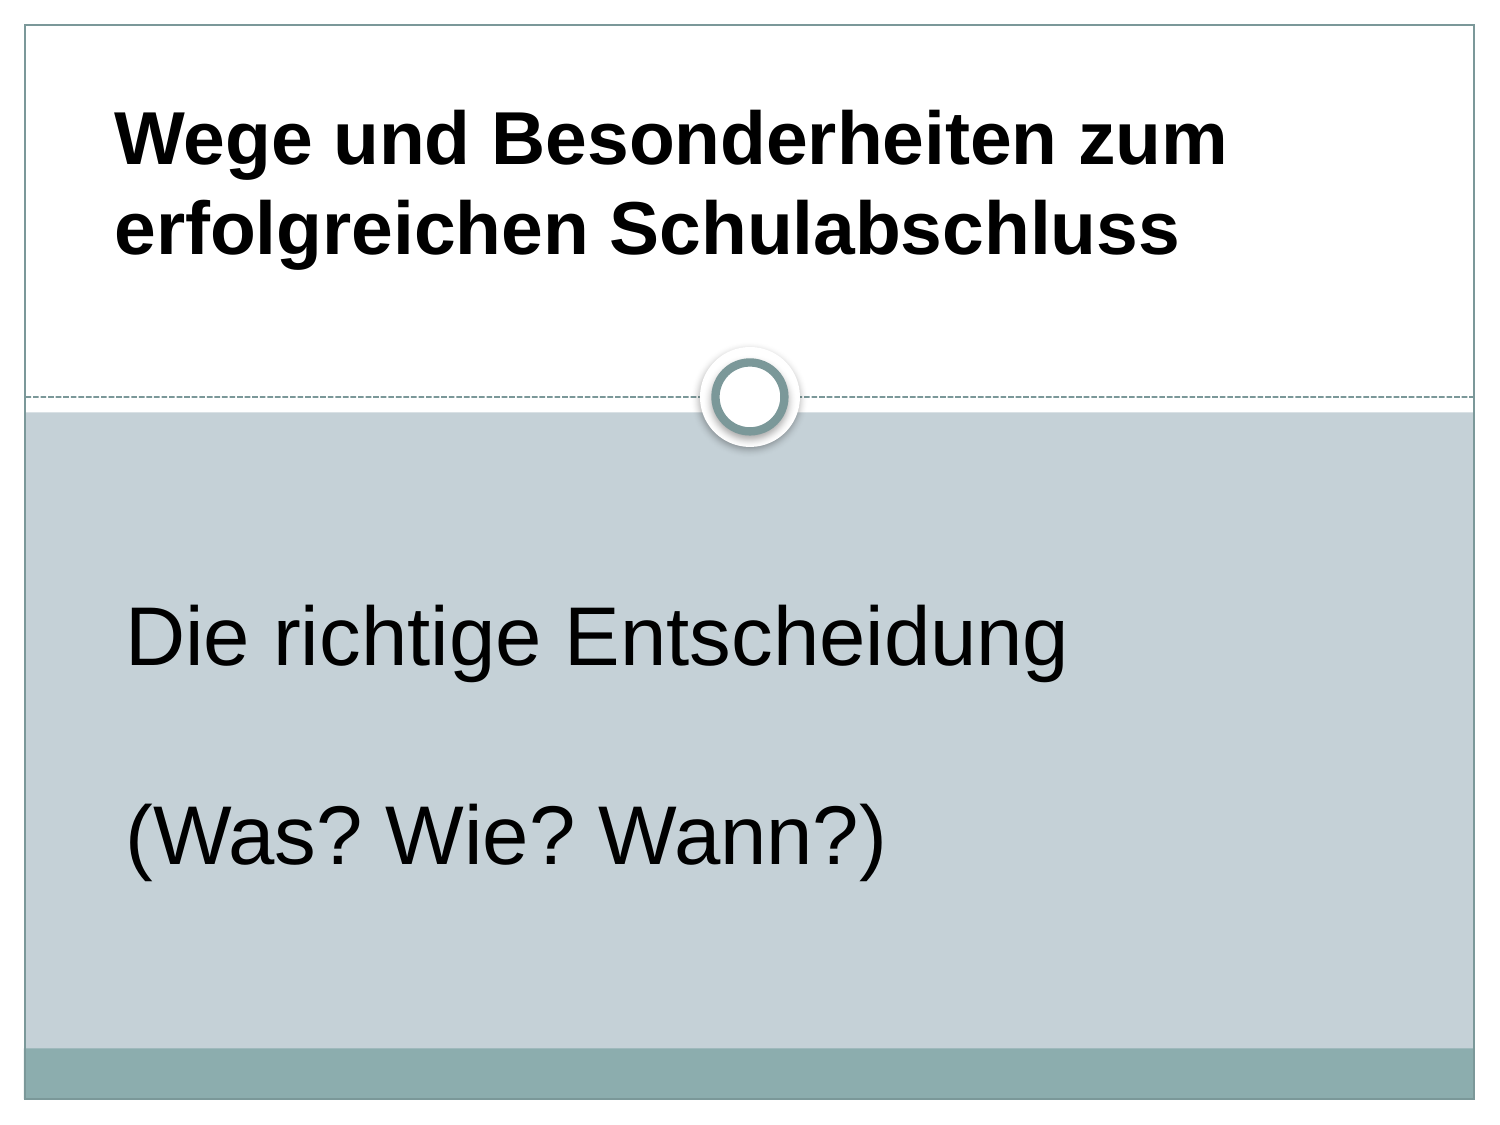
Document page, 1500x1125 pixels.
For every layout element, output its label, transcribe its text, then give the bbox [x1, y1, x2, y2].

text_box Wege und Besonderheiten zum erfolgreichen Schulabschluss [99, 81, 1245, 277]
text_box Die richtige Entscheidung (Was? Wie? Wann?) [110, 574, 1085, 889]
